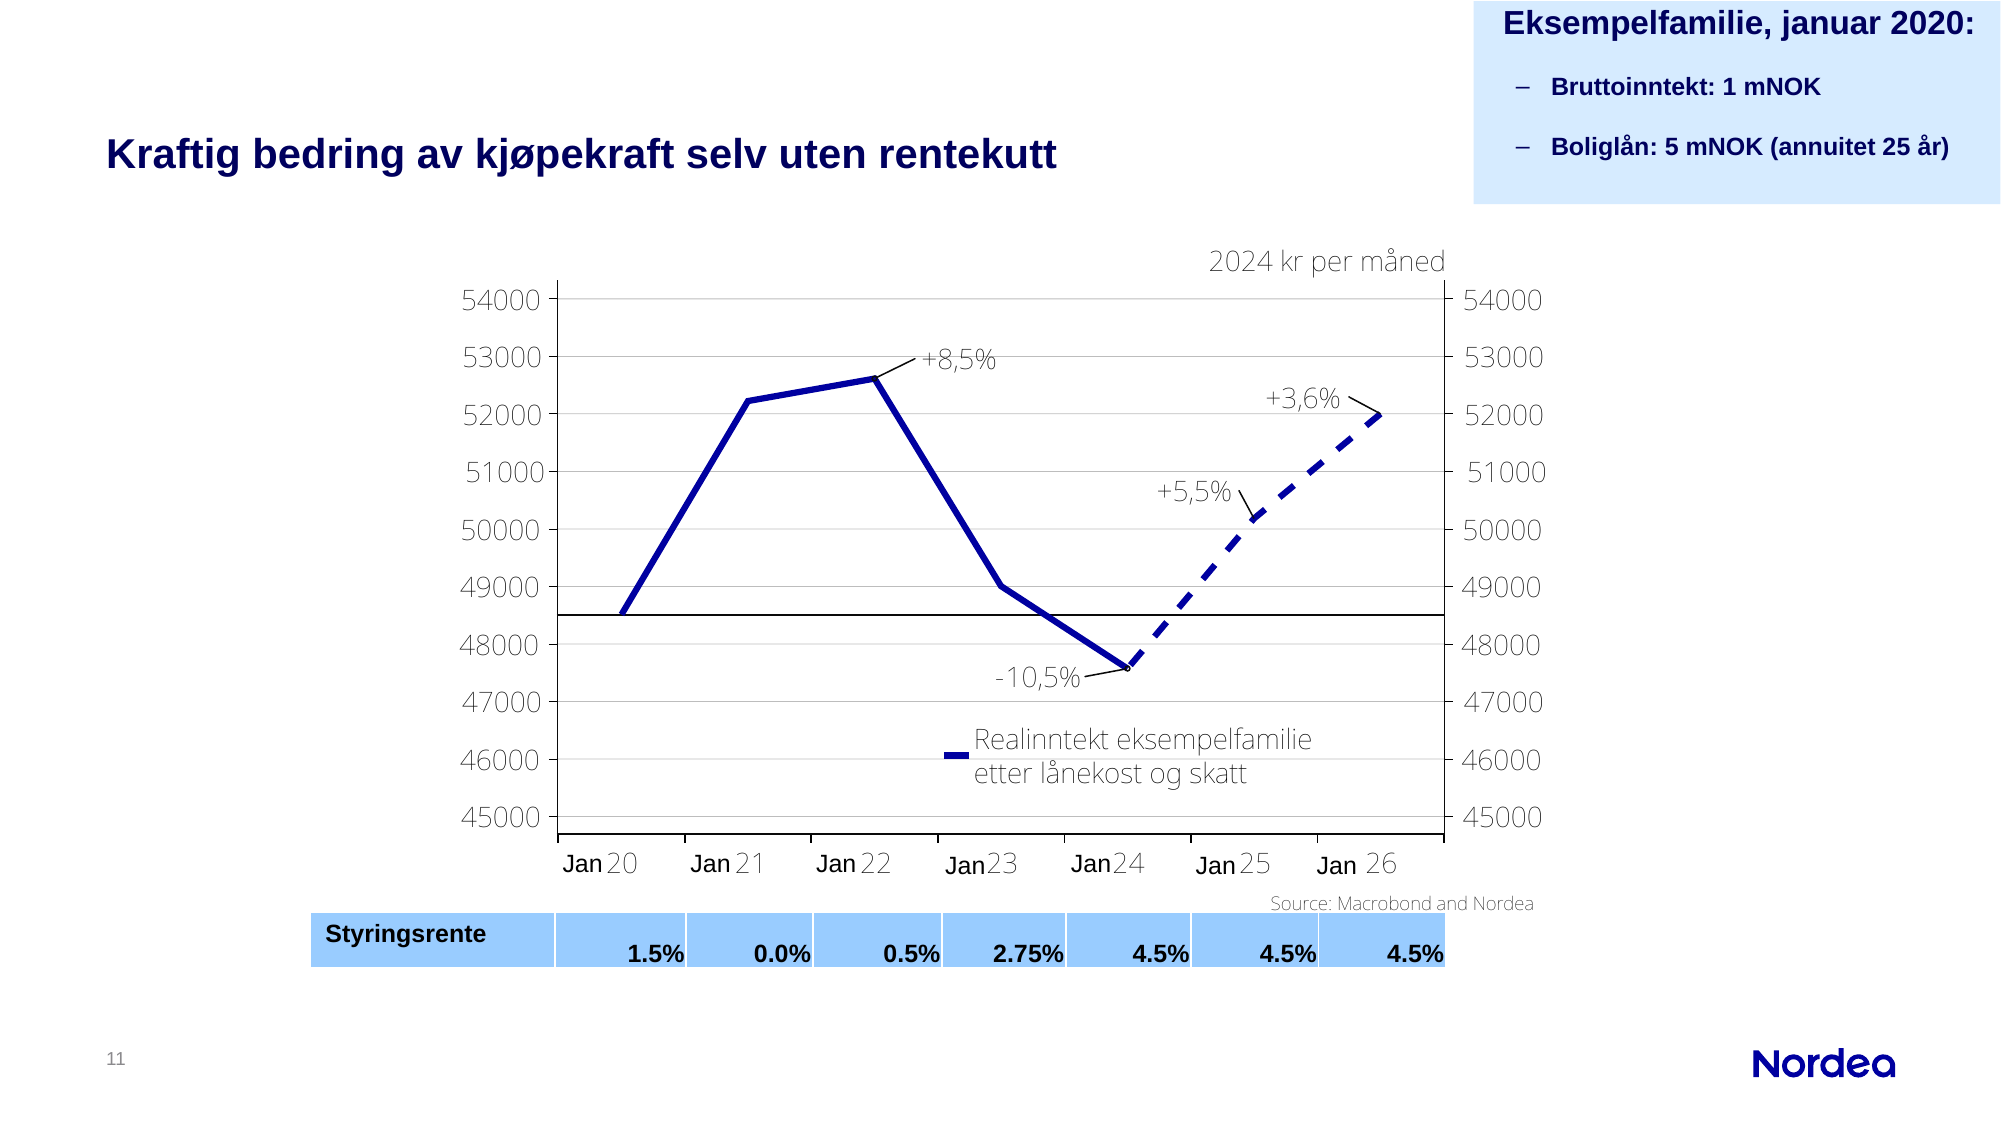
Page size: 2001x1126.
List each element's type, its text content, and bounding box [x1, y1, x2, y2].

table_header 0.5% [814, 941, 941, 967]
table_header 4.5% [1067, 941, 1190, 967]
table_header 2.75% [943, 941, 1065, 967]
table_header Styringsrente [311, 913, 554, 967]
title Kraftig bedring av kjøpekraft selv uten rentekutt [106, 59, 1473, 178]
slide_number 11 [106, 1045, 160, 1070]
text_box Eksempelfamilie, januar 2020: Bruttoinntekt: 1 mNOK Boliglån: 5 mNOK (annuitet 25 år) [1473, 1, 2001, 205]
table_header 1.5% [556, 941, 685, 967]
table_header 4.5% [1192, 941, 1318, 967]
table_header 4.5% [1319, 941, 1445, 967]
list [446, 230, 1556, 933]
table_header 0.0% [687, 941, 812, 967]
